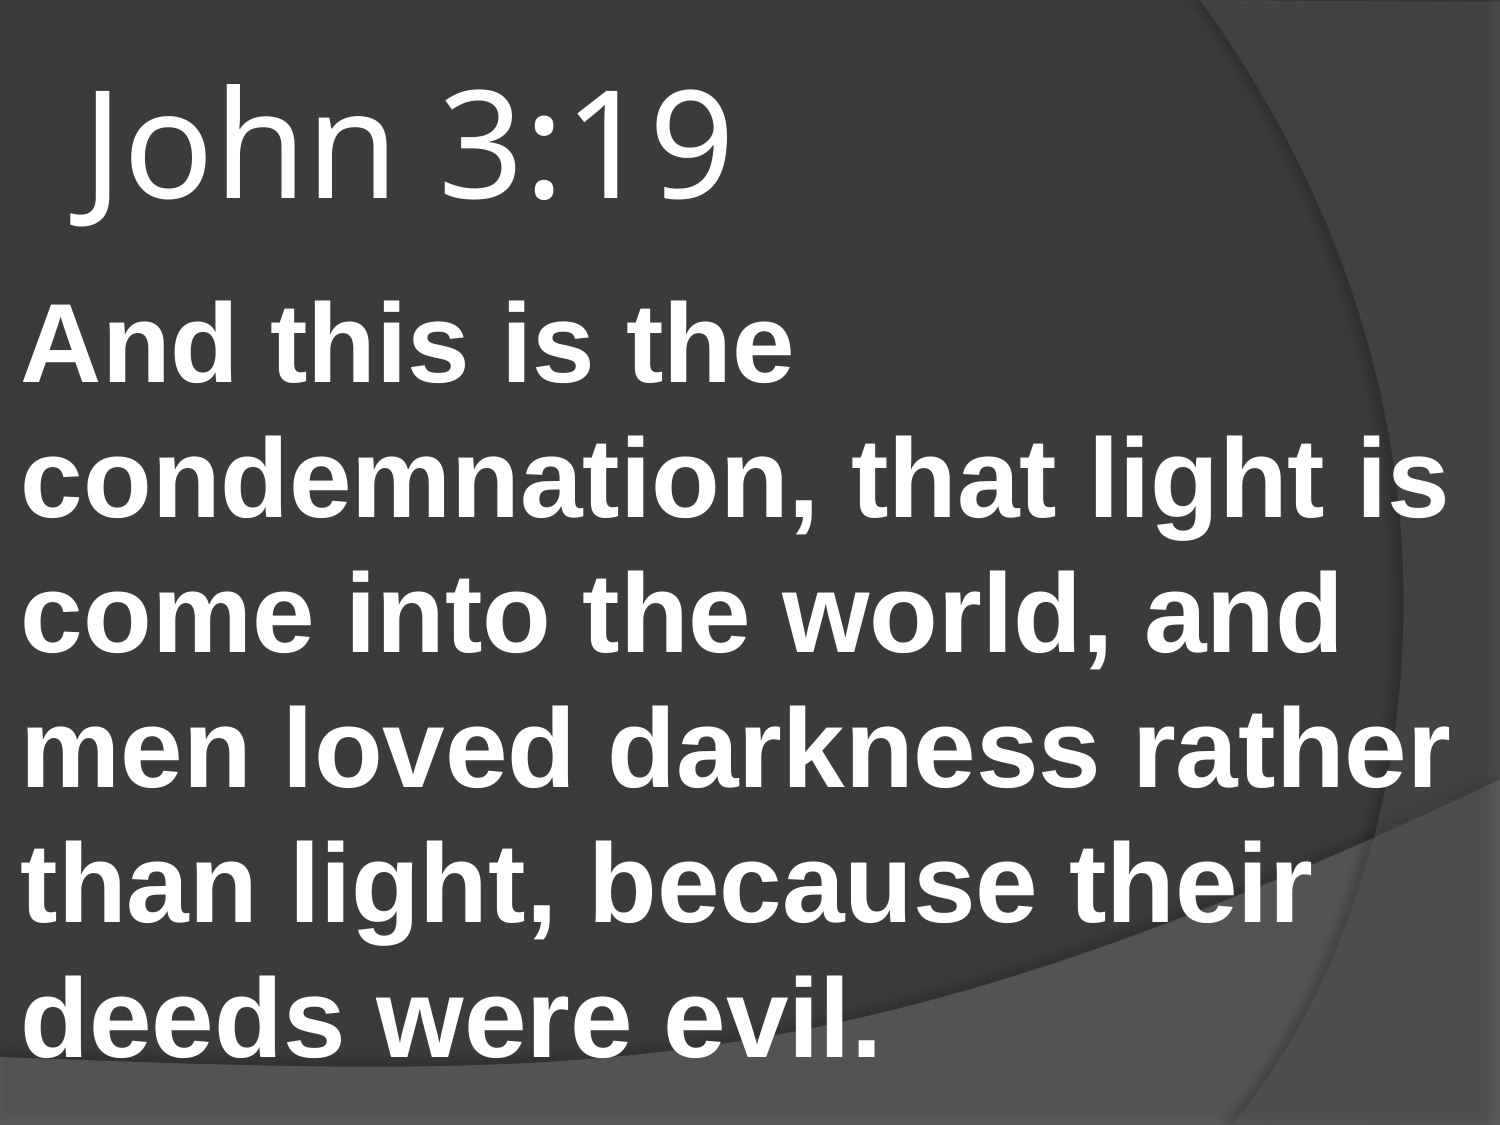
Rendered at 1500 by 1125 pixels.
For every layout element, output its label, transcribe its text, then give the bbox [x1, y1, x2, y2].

list And this is the condemnation, that light is come into the world, and men loved darkness rather than light, because their deeds were evil. [0, 262, 1488, 1125]
title John 3:19 [75, 45, 1300, 233]
